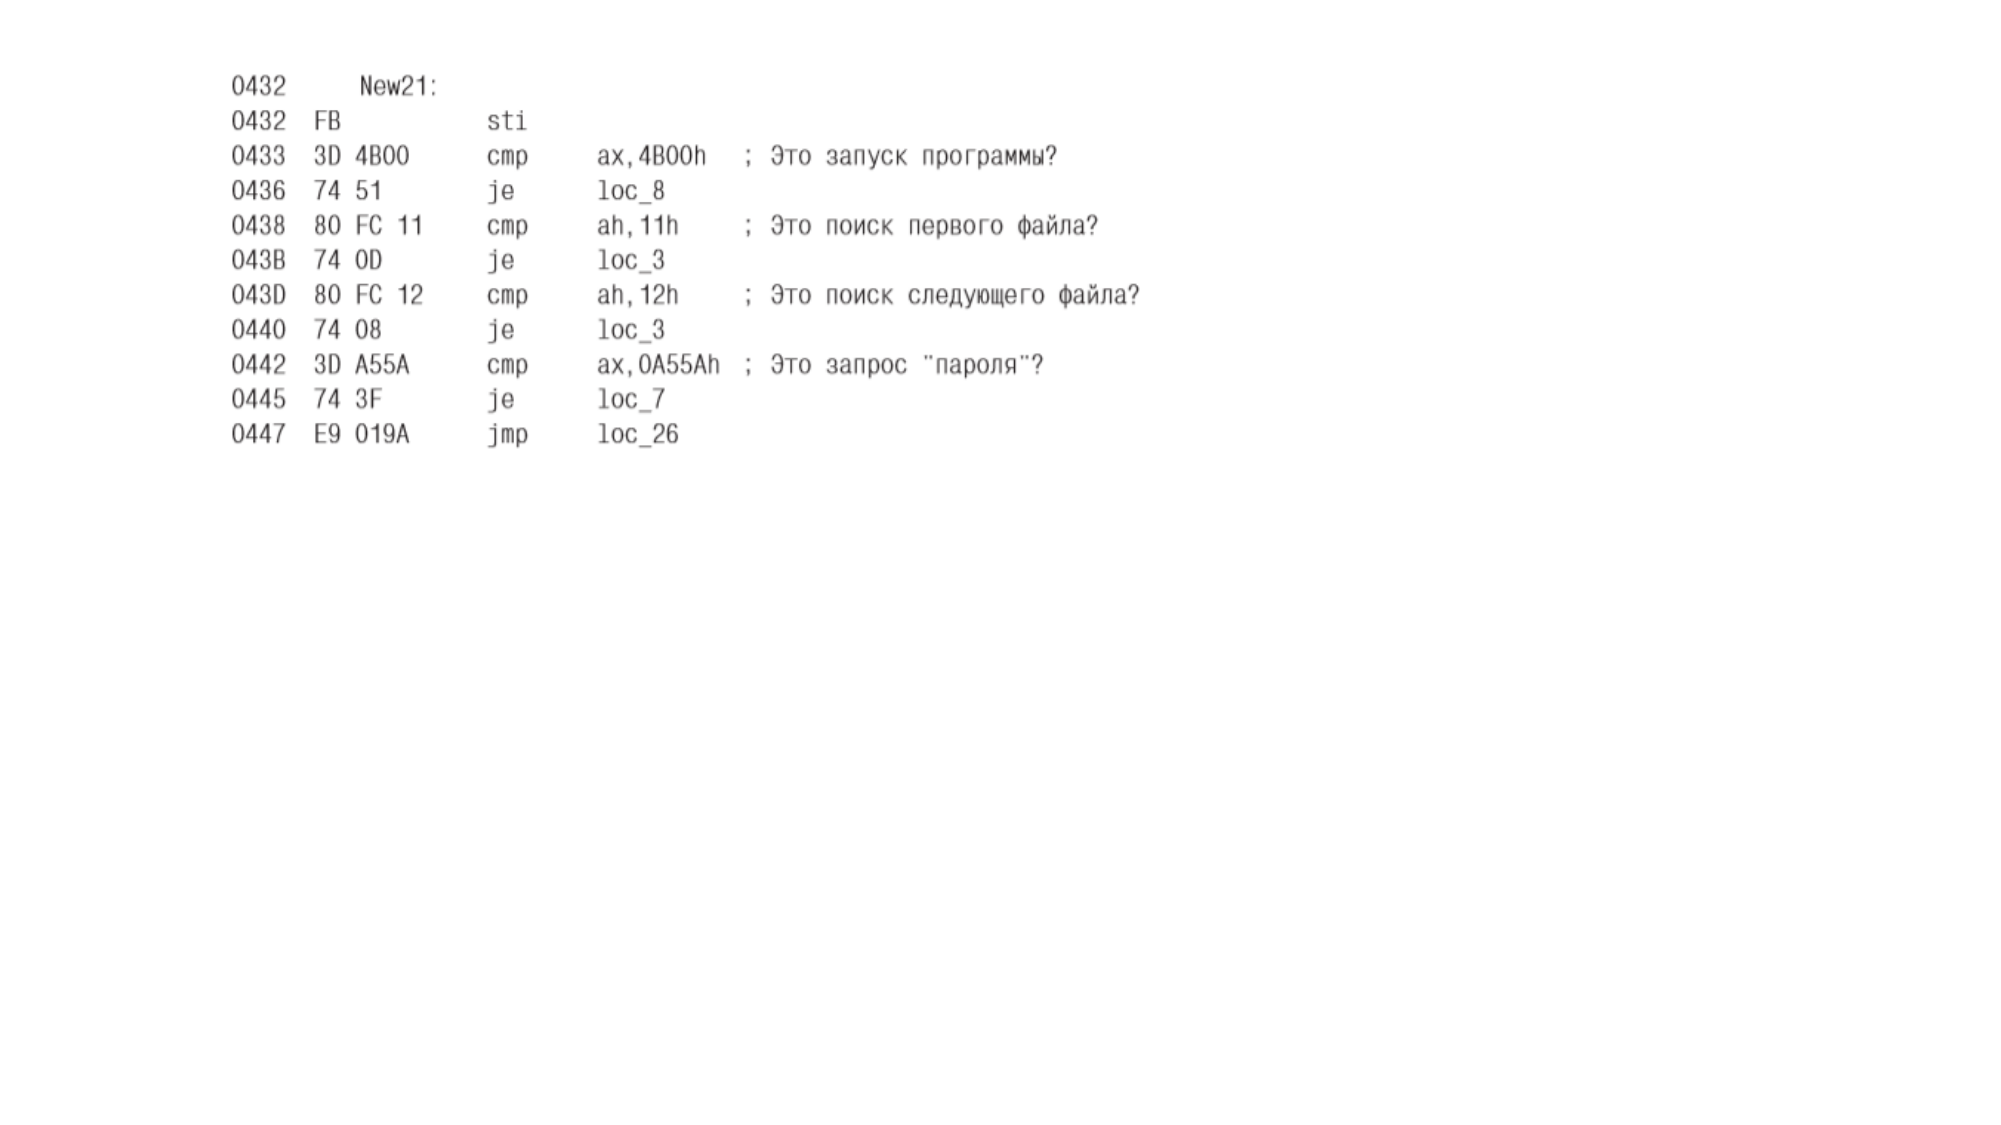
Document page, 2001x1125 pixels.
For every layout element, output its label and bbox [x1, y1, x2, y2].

picture [221, 63, 1159, 459]
